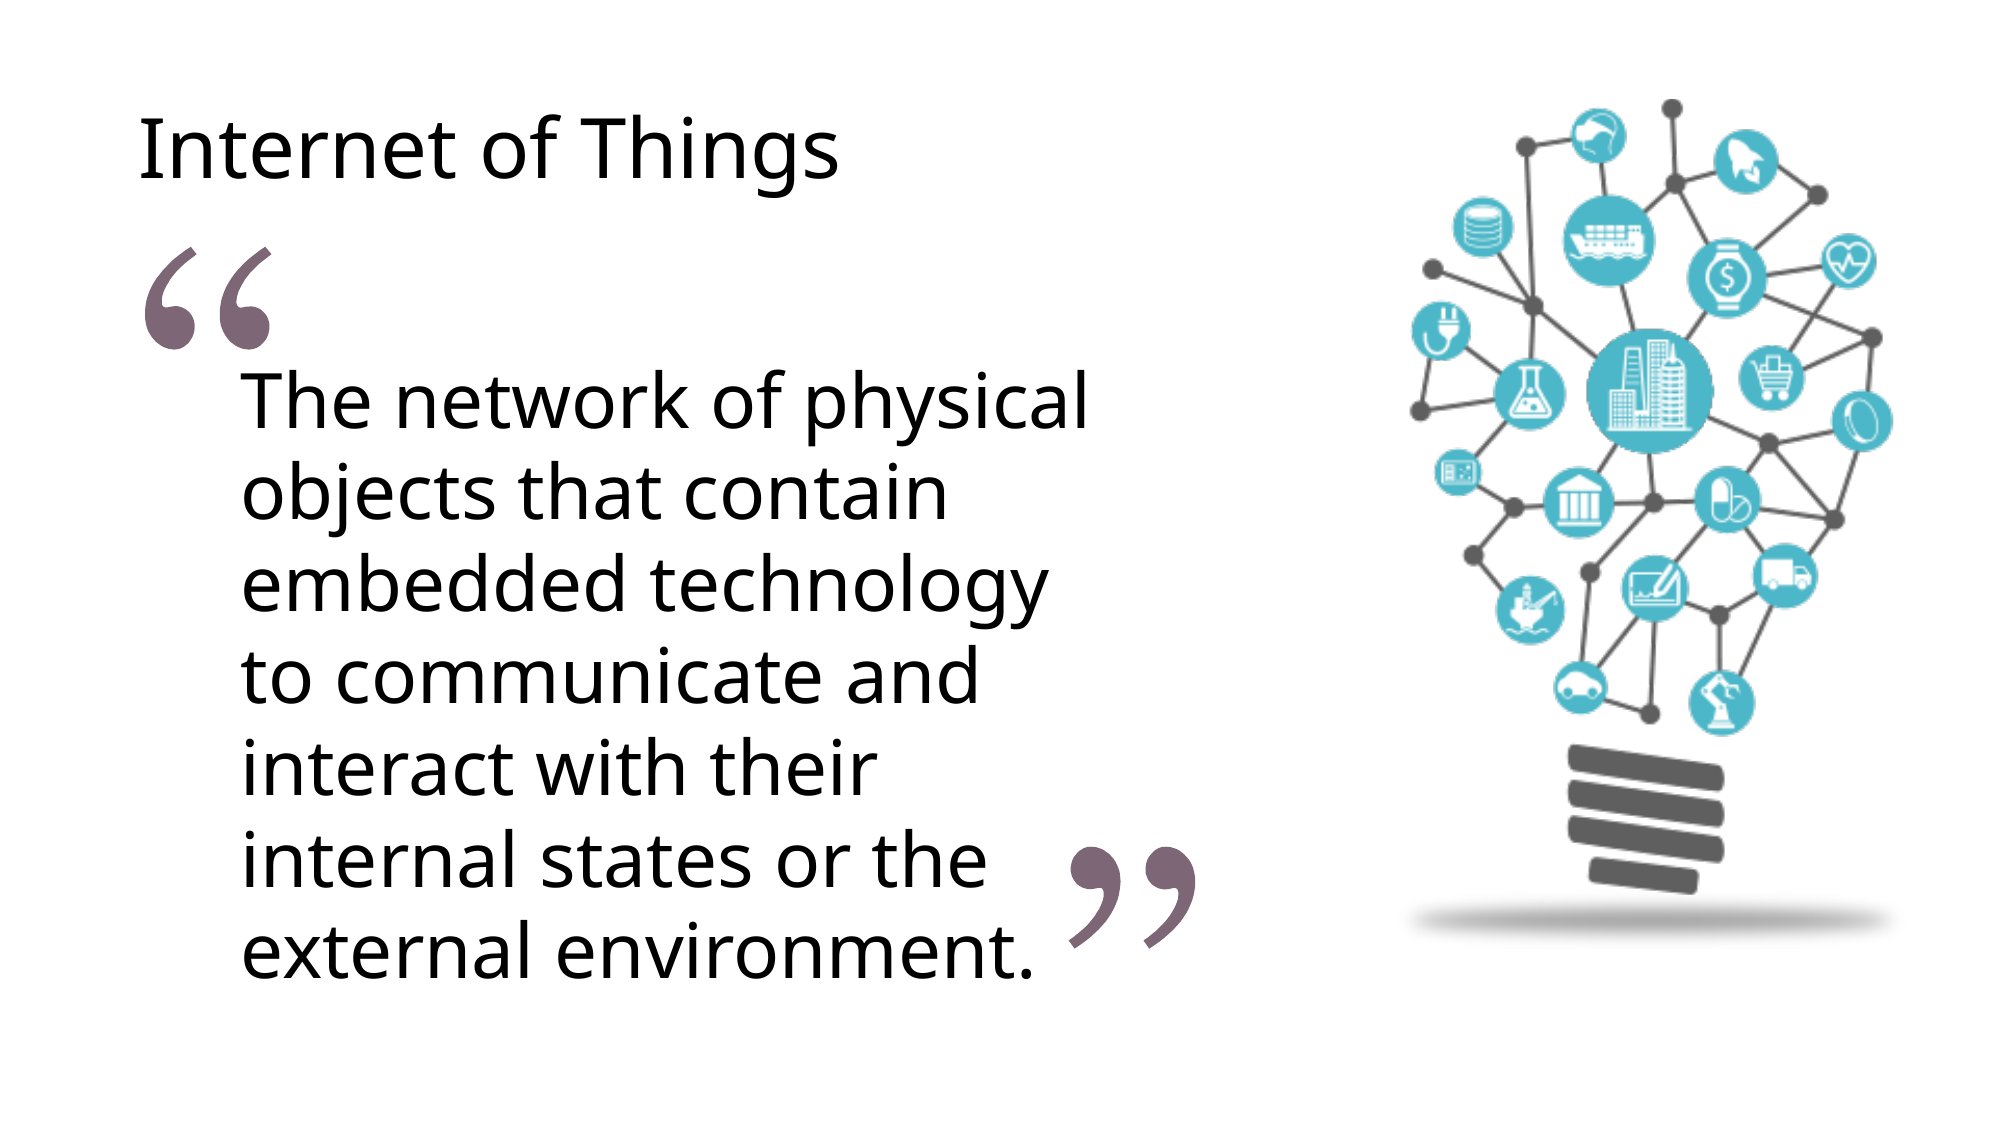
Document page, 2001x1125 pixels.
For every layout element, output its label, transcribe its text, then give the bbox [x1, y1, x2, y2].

list Internet of Things [123, 99, 1238, 185]
picture [1238, 99, 2000, 949]
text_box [144, 246, 1195, 949]
